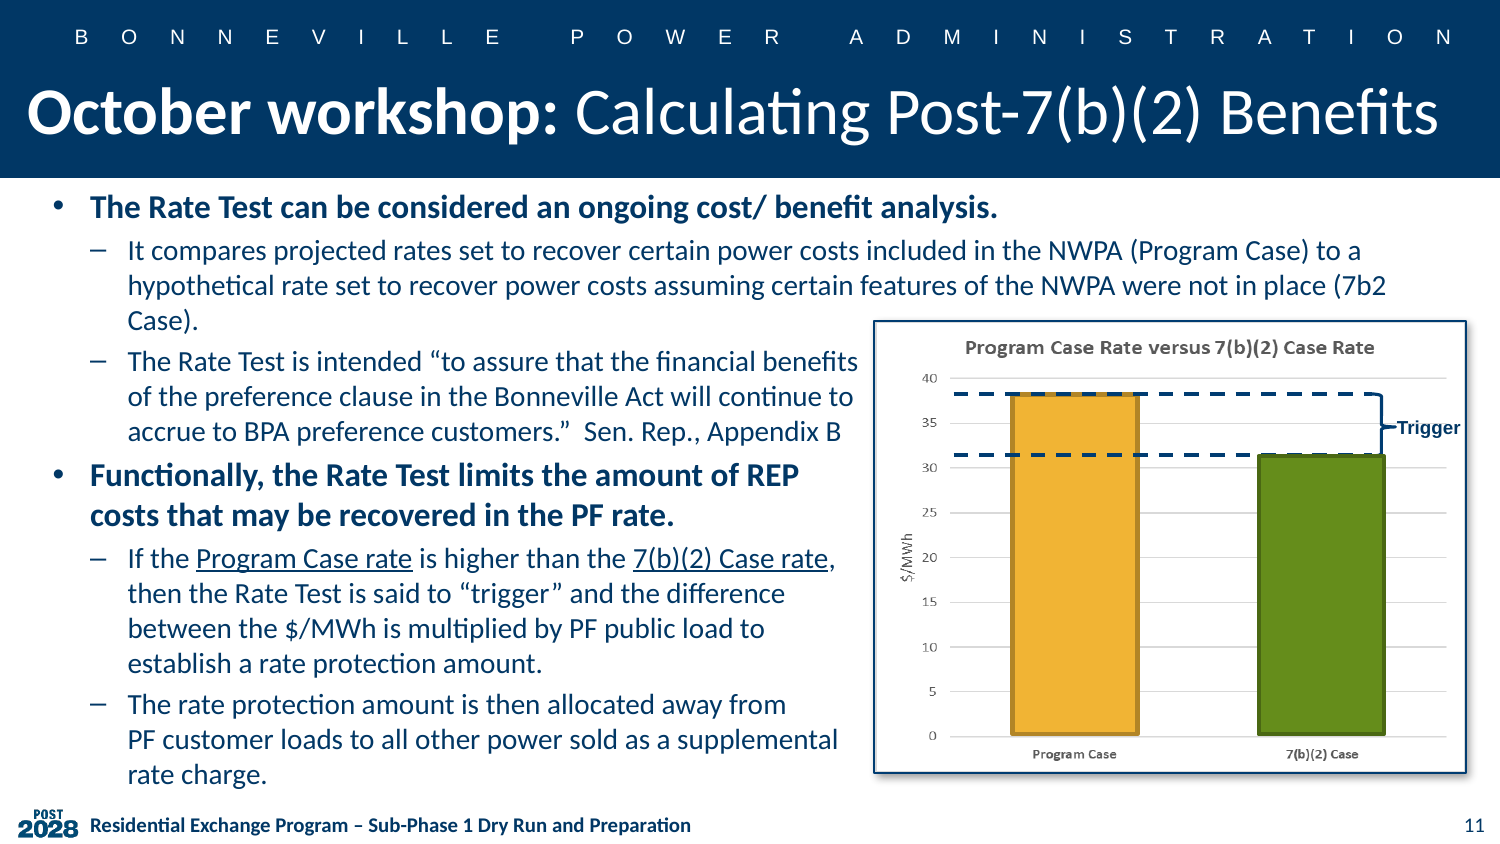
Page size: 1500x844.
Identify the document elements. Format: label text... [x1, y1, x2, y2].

list The Rate Test can be considered an ongoing cost/ benefit analysis. It compares projected rates set to recover certain power costs included in the NWPA (Program Case) to a hypothetical rate set to recover power costs assuming certain features of the NWPA were not in place (7b2 Case). The Rate Test is intended “to assure that the financial benefits of the preference clause in the Bonneville Act will continue to accrue to BPA preference customers.” Sen. Rep., Appendix B Functionally, the Rate Test limits the amount of REP costs that may be recovered in the PF rate. If the Program Case rate is higher than the 7(b)(2) Case rate, then the Rate Test is said to “trigger” and the difference between the $/MWh is multiplied by PF public load to establish a rate protection amount. The rate protection amount is then allocated away from PF customer loads to all other power sold as a supplemental rate charge. [37, 178, 1450, 799]
slide_number 11 [1149, 801, 1500, 844]
picture [12, 785, 97, 844]
title October workshop: Calculating Post-7(b)(2) Benefits [12, 56, 1493, 160]
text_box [874, 321, 1494, 772]
